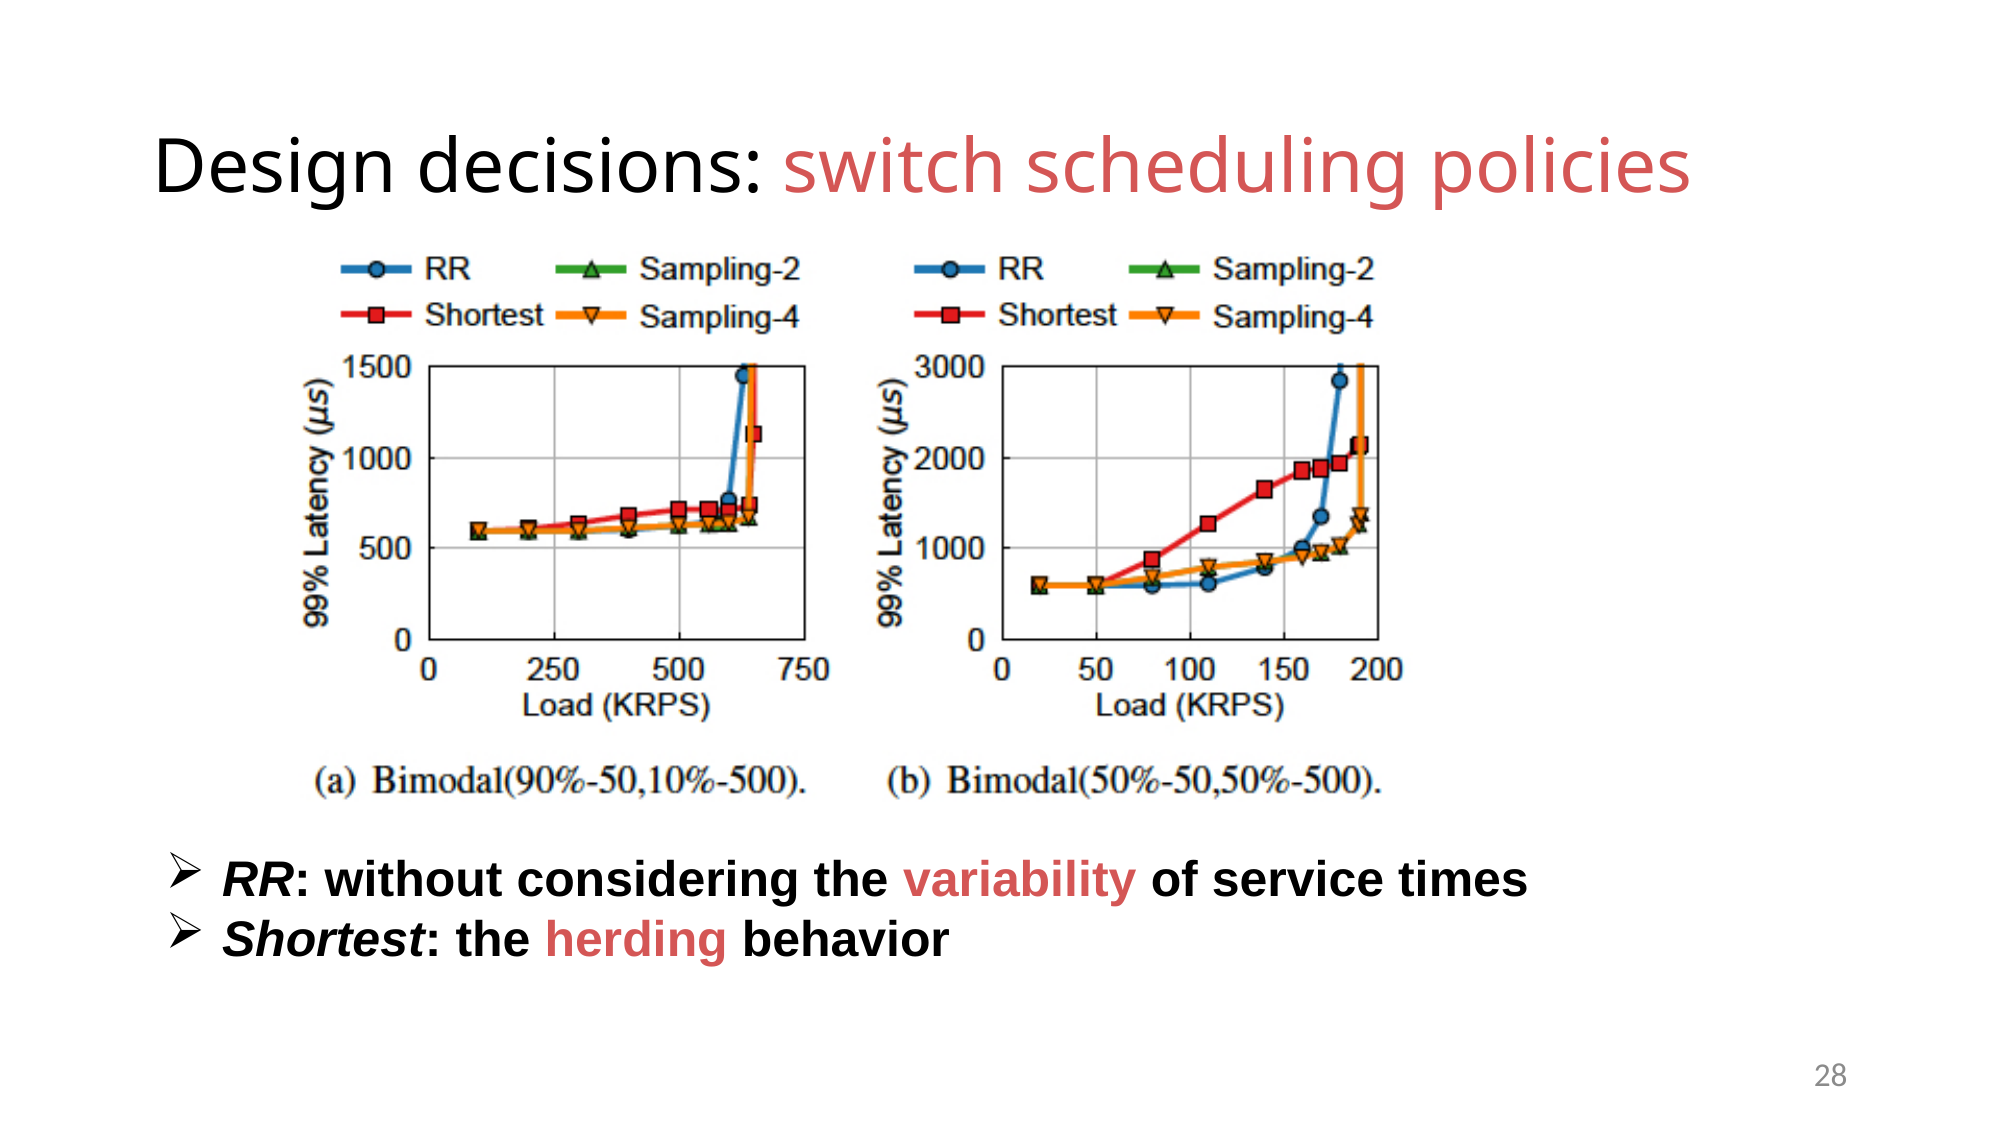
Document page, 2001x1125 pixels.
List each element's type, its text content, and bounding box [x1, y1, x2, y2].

slide_number 28 [1412, 1042, 1863, 1103]
title Design decisions: switch scheduling policies [137, 59, 1863, 278]
text_box RR: without considering the variability of service times Shortest: the herding behavior [151, 839, 1849, 975]
picture [283, 251, 1413, 806]
